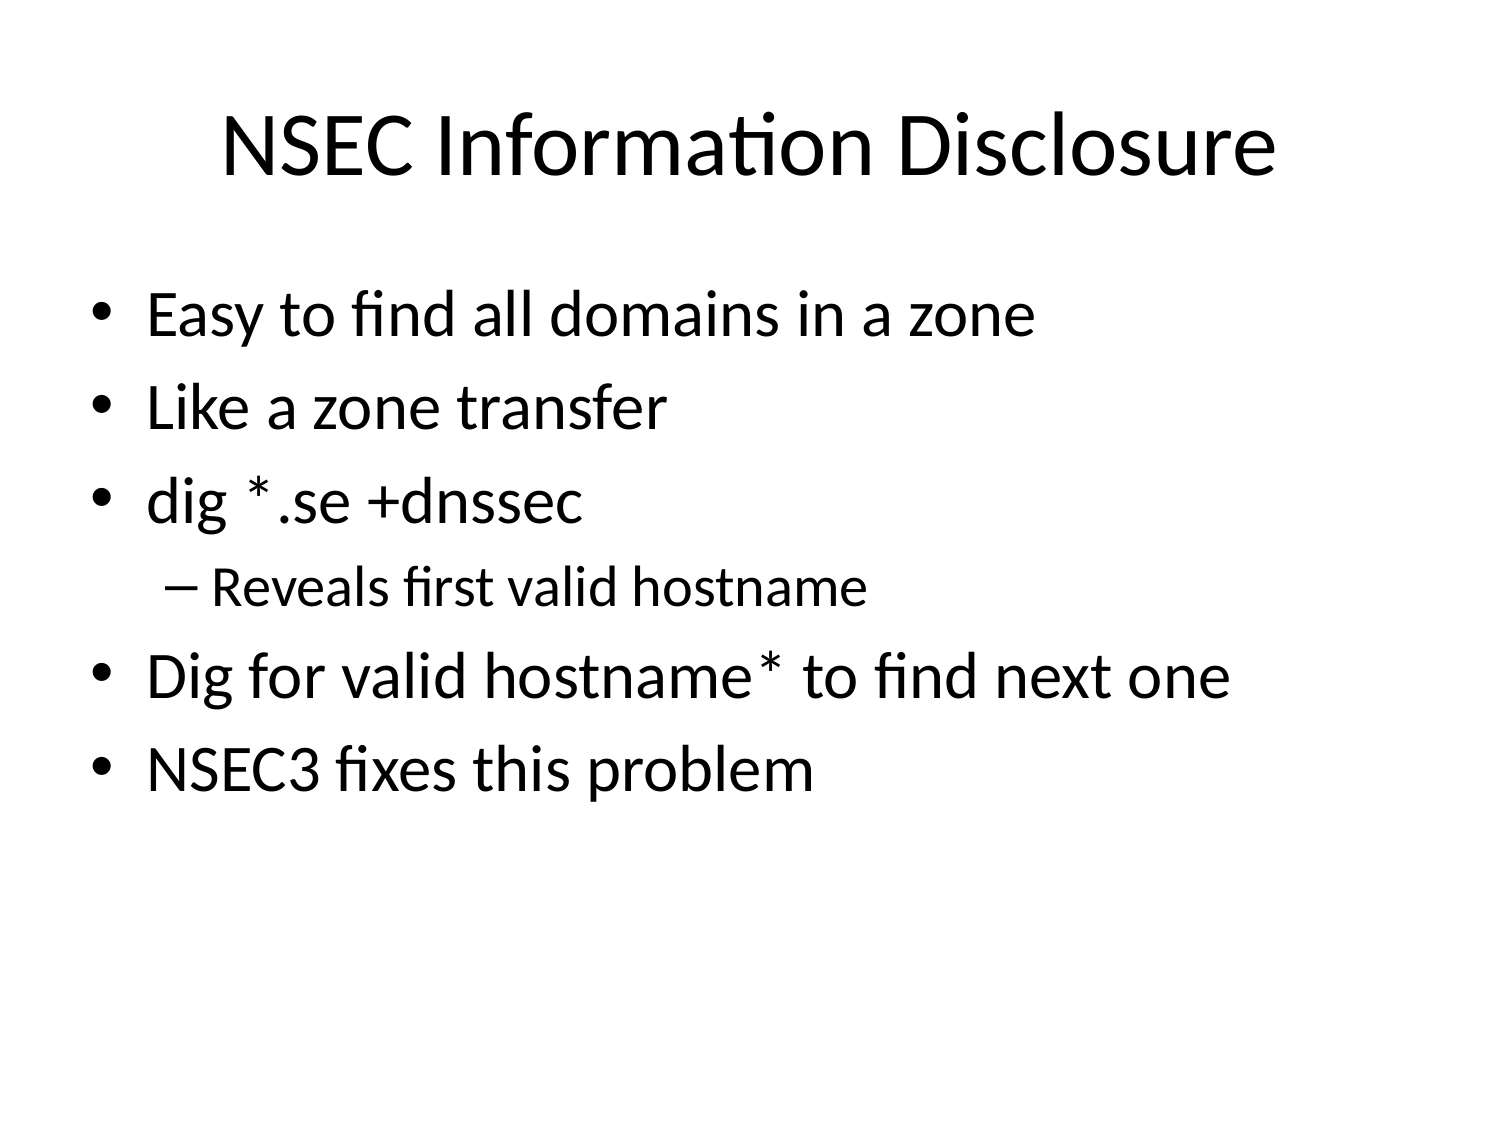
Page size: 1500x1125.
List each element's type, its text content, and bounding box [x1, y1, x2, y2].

title NSEC Information Disclosure [75, 45, 1425, 233]
list Easy to find all domains in a zone Like a zone transfer dig *.se +dnssec Reveals first valid hostname Dig for valid hostname* to find next one NSEC3 fixes this problem [75, 262, 1425, 1005]
